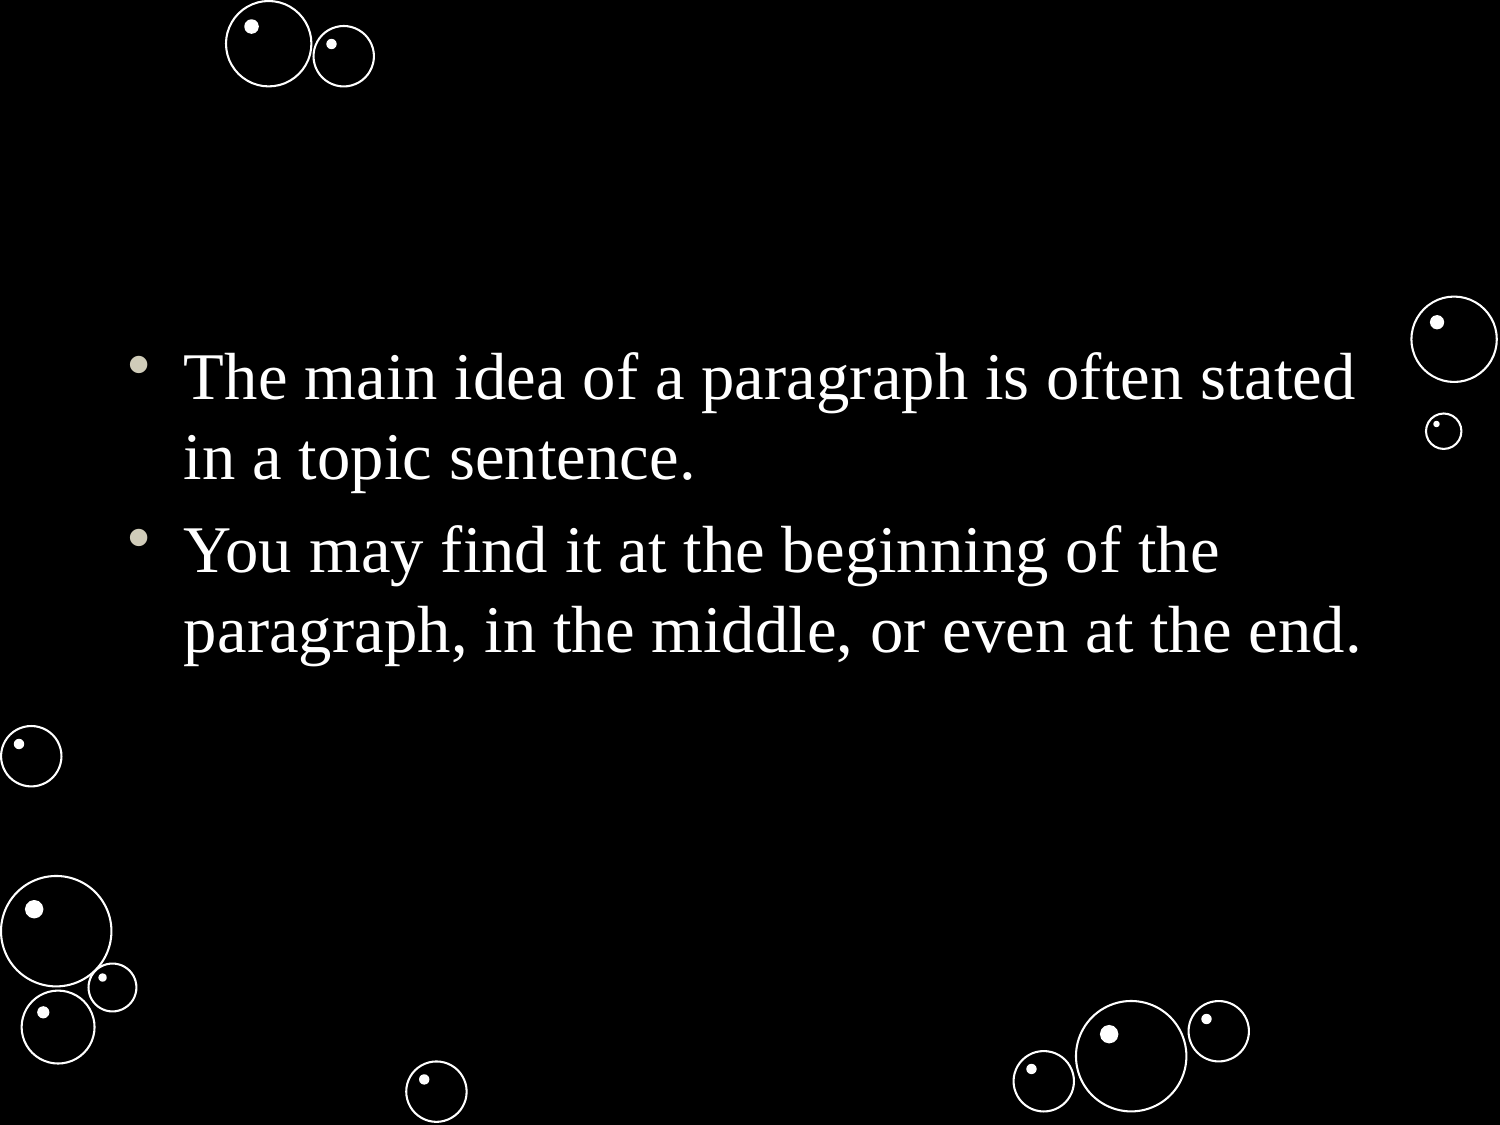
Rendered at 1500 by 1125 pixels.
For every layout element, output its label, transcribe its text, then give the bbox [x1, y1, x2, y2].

list The main idea of a paragraph is often stated in a topic sentence. You may find it at the beginning of the paragraph, in the middle, or even at the end. [112, 324, 1388, 1000]
